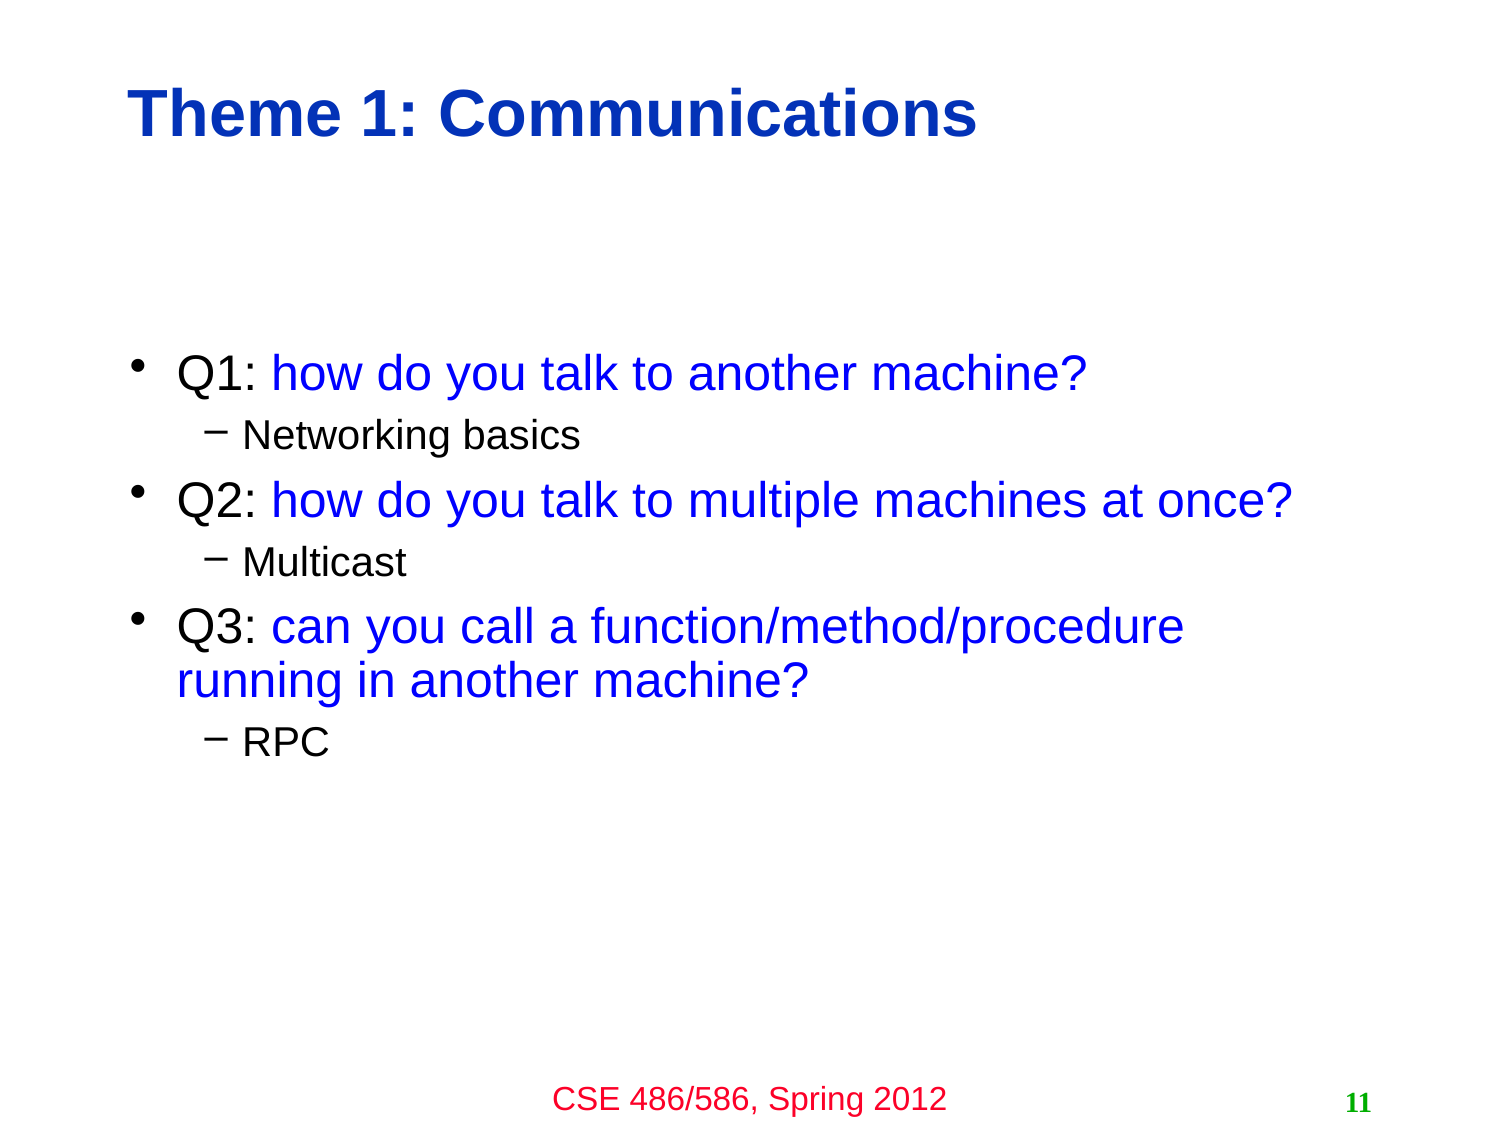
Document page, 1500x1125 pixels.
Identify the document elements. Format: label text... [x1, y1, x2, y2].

slide_number 11 [1074, 1076, 1388, 1125]
title Theme 1: Communications [112, 53, 1310, 176]
list Q1: how do you talk to another machine? Networking basics Q2: how do you talk to multiple machines at once? Multicast Q3: can you call a function/method/procedure running in another machine? RPC [114, 195, 1376, 1005]
